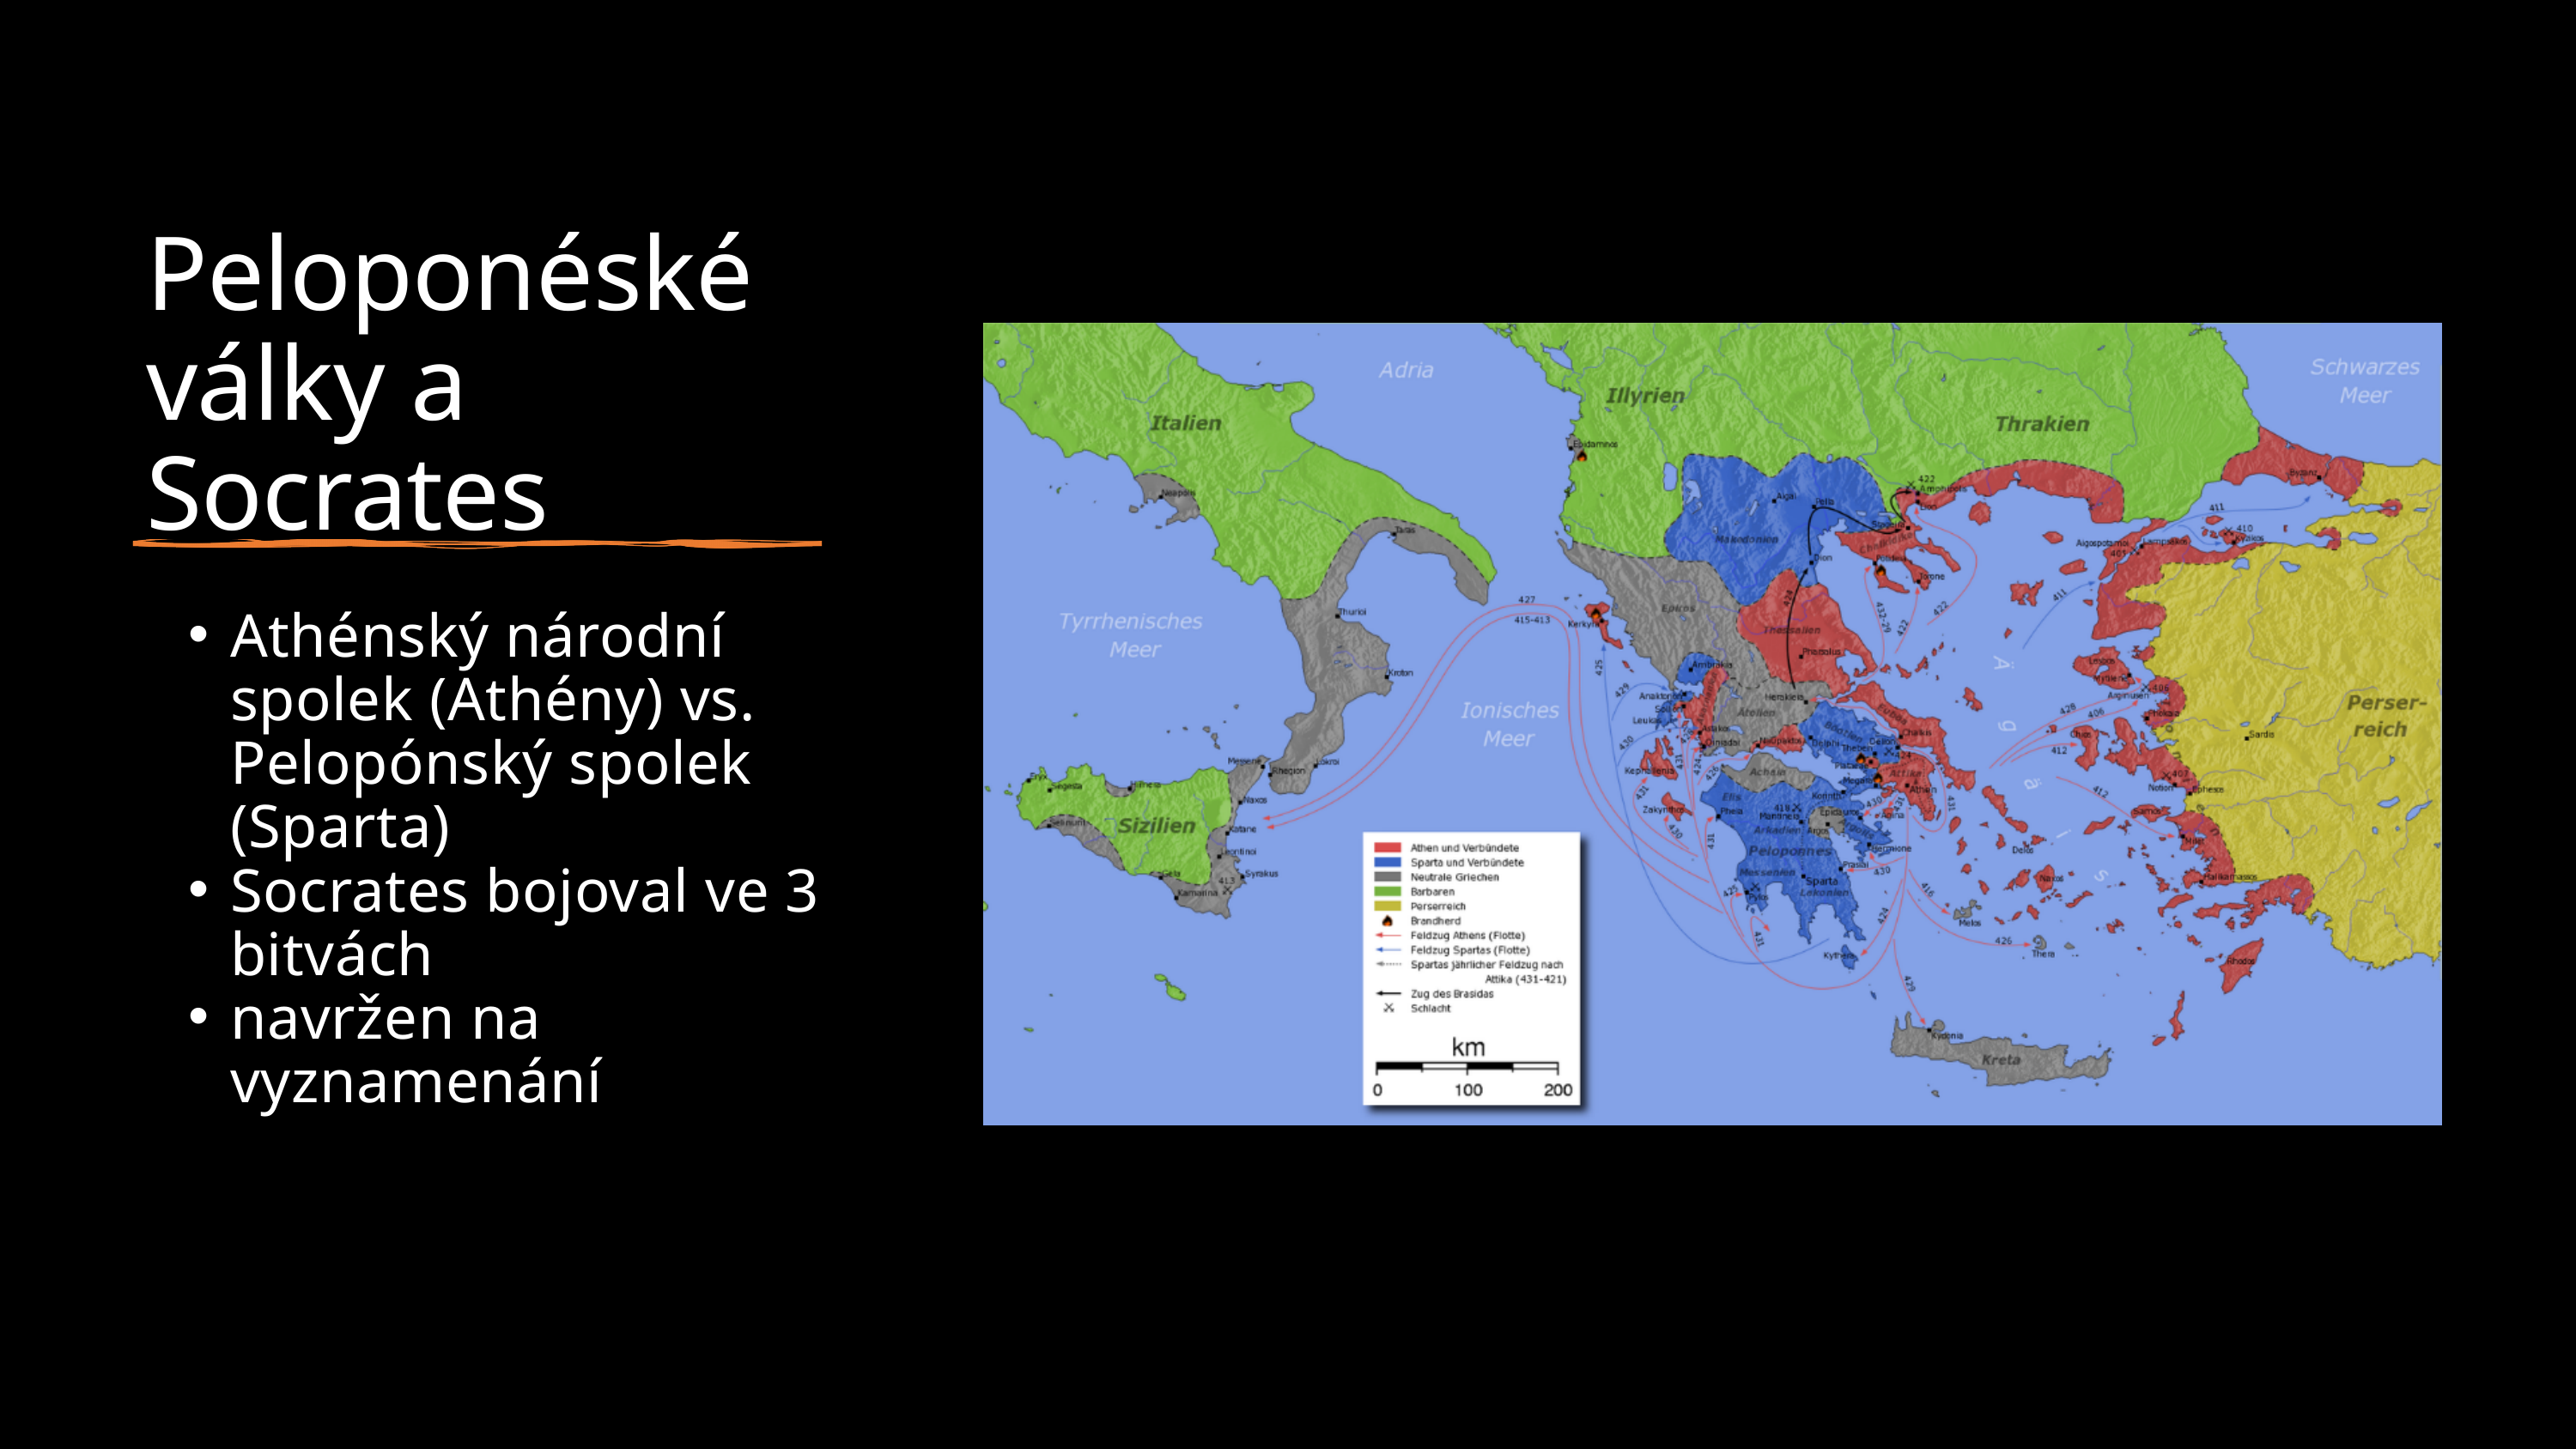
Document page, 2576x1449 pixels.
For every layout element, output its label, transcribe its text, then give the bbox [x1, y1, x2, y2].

text_box [131, 539, 828, 552]
text_box Athénský národní spolek (Athény) vs. Pelopónský spolek (Sparta) Socrates bojoval ve 3 bitvách navržen na vyznamenání [146, 604, 845, 1179]
text_box [983, 323, 2442, 1125]
text_box Peloponéské války a Socrates [146, 220, 845, 551]
